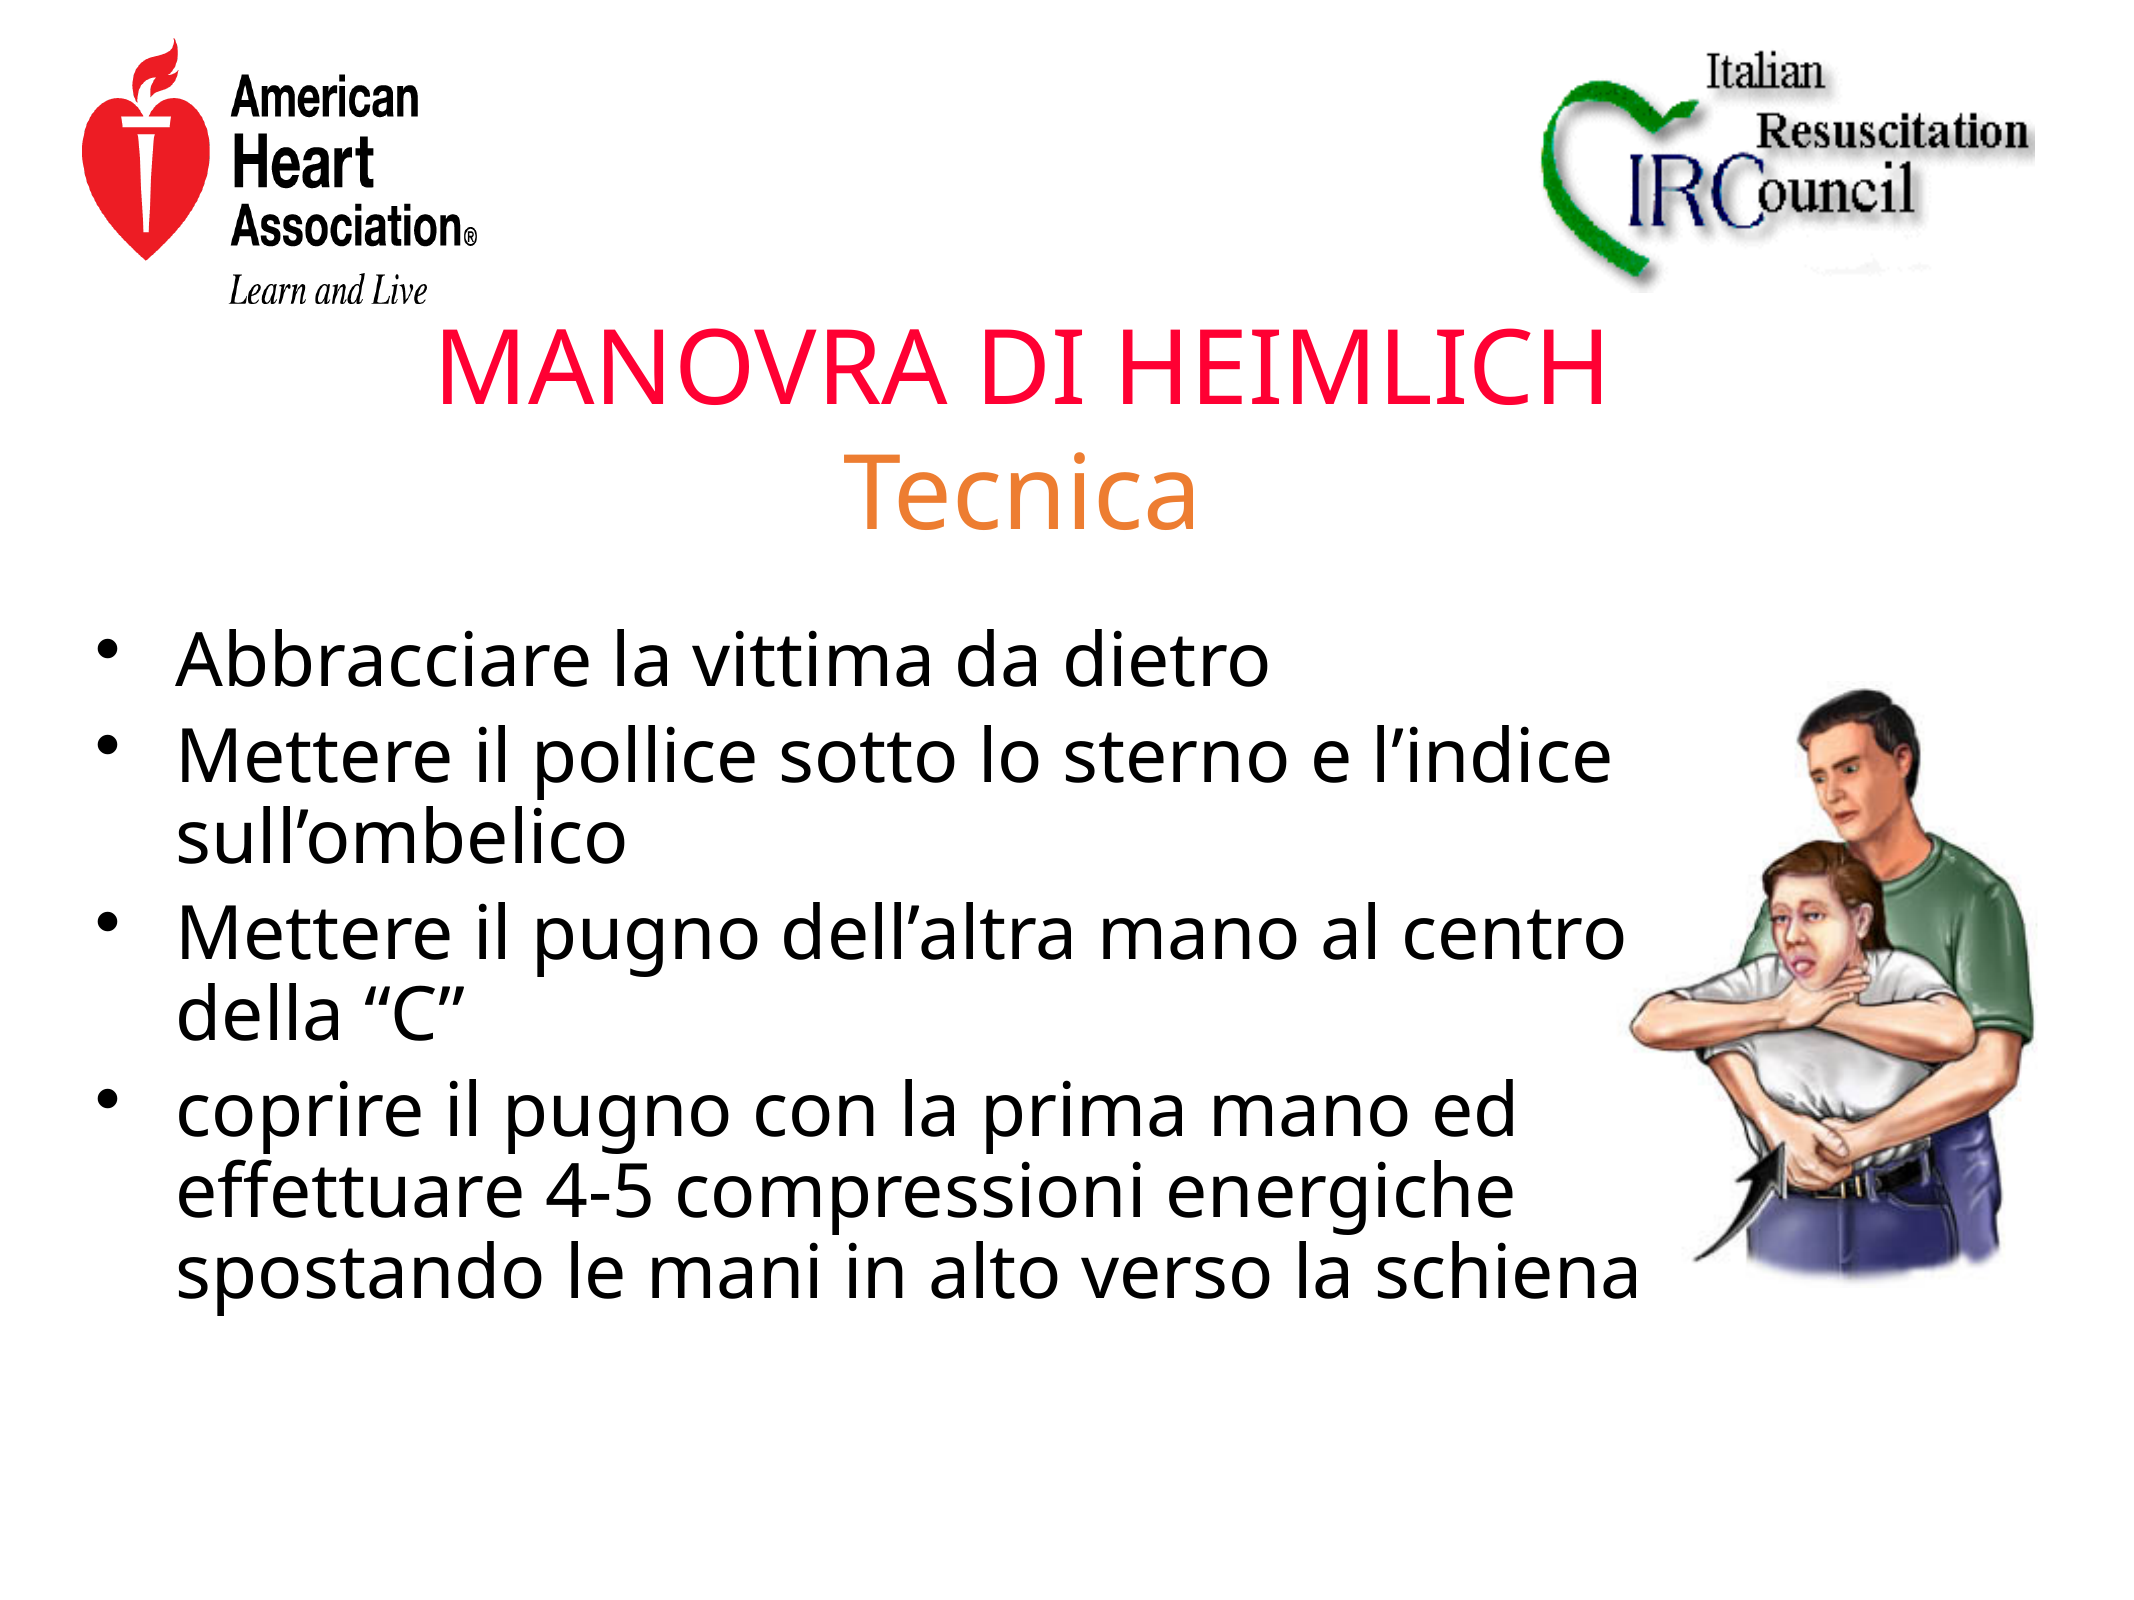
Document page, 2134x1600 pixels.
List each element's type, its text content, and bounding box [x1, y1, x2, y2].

picture [1569, 681, 2134, 1288]
picture [1515, 38, 2035, 293]
text_box MANOVRA DI HEIMLICH Tecnica [116, 292, 1930, 559]
text_box Abbracciare la vittima da dietro Mettere il pollice sotto lo sterno e l’indice sull’ombelico Mettere il pugno dell’altra mano al centro della “C” coprire il pugno con la prima mano ed effettuare 4-5 compressioni energiche spostando le mani in alto verso la schiena [74, 610, 1688, 1457]
picture [82, 38, 477, 304]
